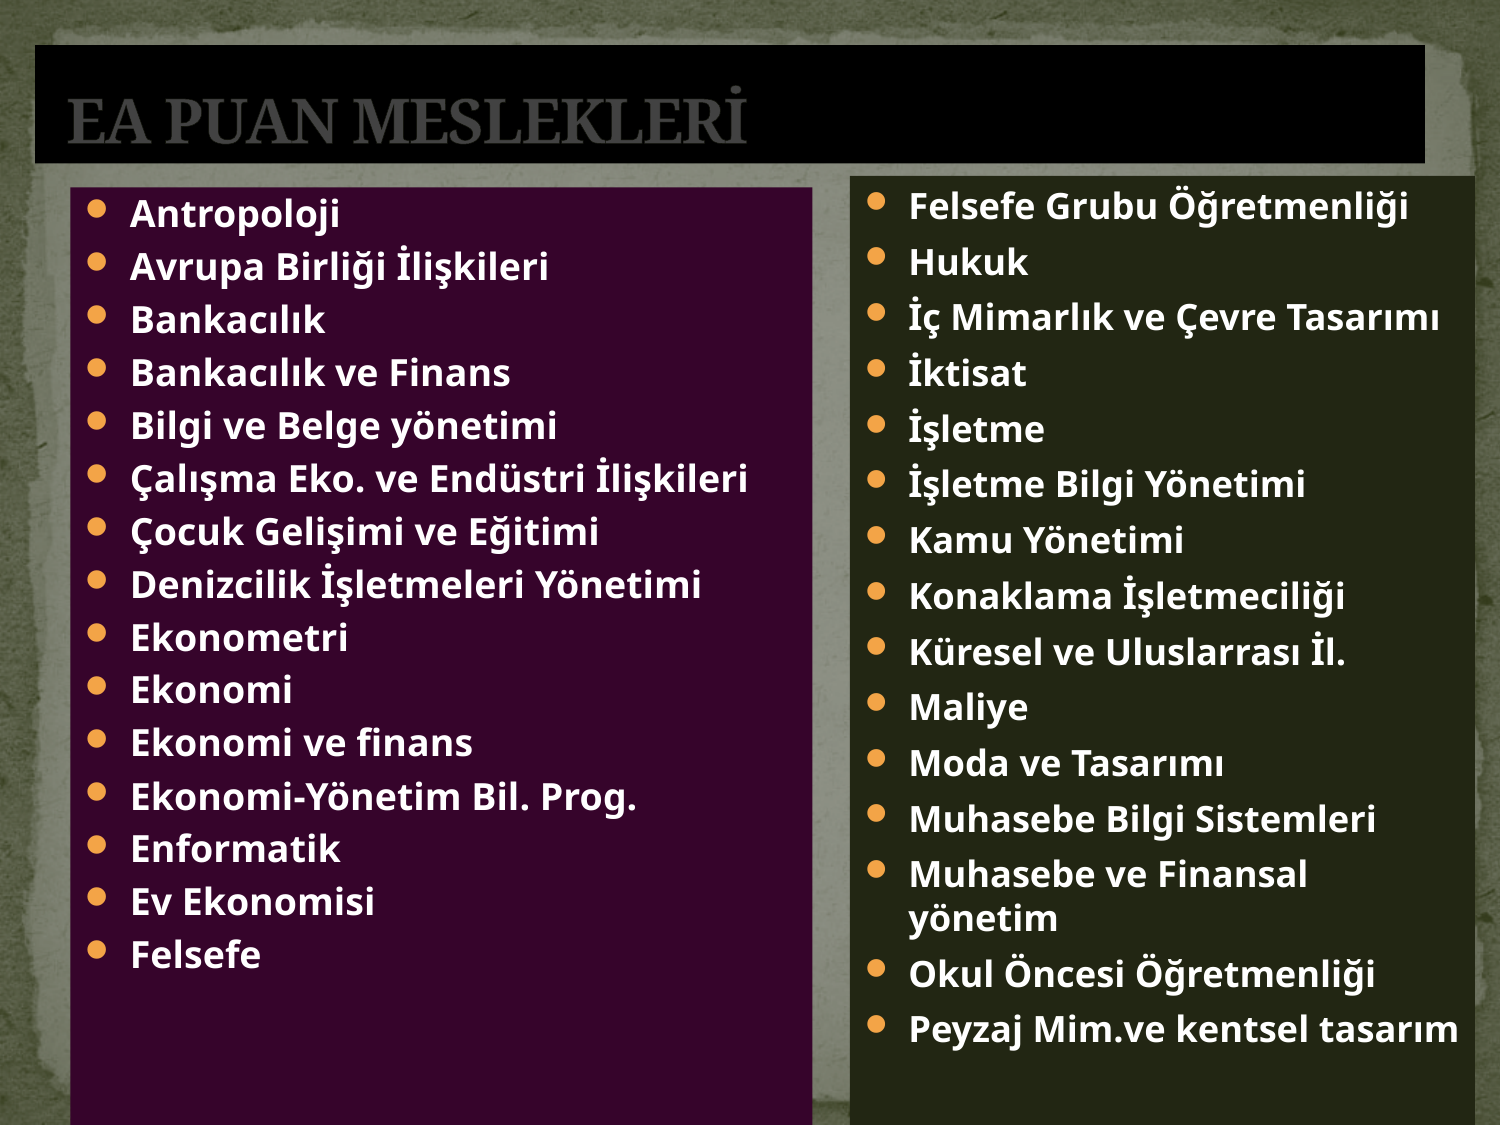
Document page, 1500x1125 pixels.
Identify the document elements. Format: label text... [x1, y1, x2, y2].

title EA PUAN MESLEKLERİ [35, 45, 1425, 164]
list Antropoloji Avrupa Birliği İlişkileri Bankacılık Bankacılık ve Finans Bilgi ve Belge yönetimi Çalışma Eko. ve Endüstri İlişkileri Çocuk Gelişimi ve Eğitimi Denizcilik İşletmeleri Yönetimi Ekonometri Ekonomi Ekonomi ve finans Ekonomi-Yönetim Bil. Prog. Enformatik Ev Ekonomisi Felsefe [70, 187, 813, 1125]
list Felsefe Grubu Öğretmenliği Hukuk İç Mimarlık ve Çevre Tasarımı İktisat İşletme İşletme Bilgi Yönetimi Kamu Yönetimi Konaklama İşletmeciliği Küresel ve Uluslarrası İl. Maliye Moda ve Tasarımı Muhasebe Bilgi Sistemleri Muhasebe ve Finansal yönetim Okul Öncesi Öğretmenliği Peyzaj Mim.ve kentsel tasarım [849, 175, 1475, 1125]
